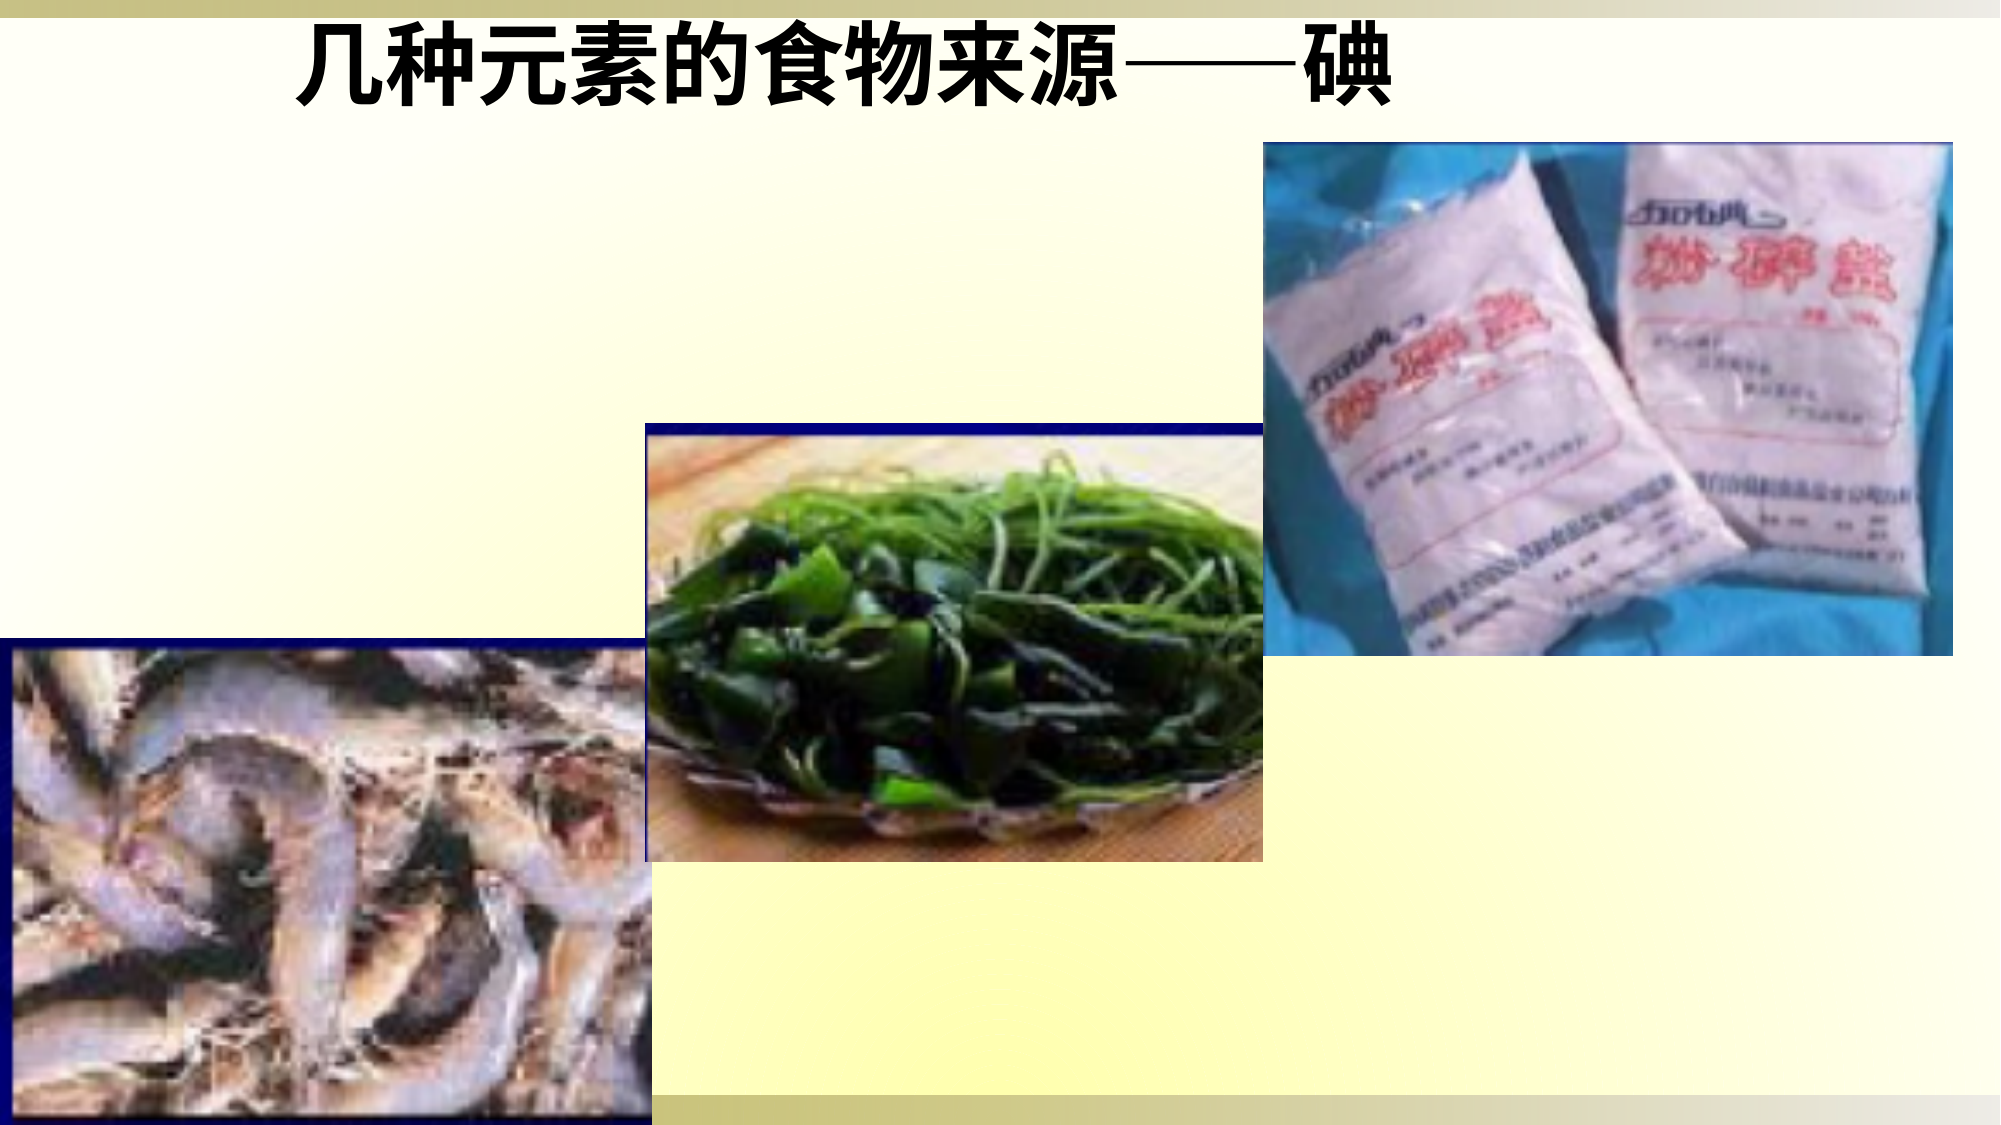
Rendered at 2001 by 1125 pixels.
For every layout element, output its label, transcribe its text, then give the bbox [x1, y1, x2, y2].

text_box 几种元素的食物来源——碘 [278, 0, 1471, 125]
picture [0, 141, 1954, 1125]
